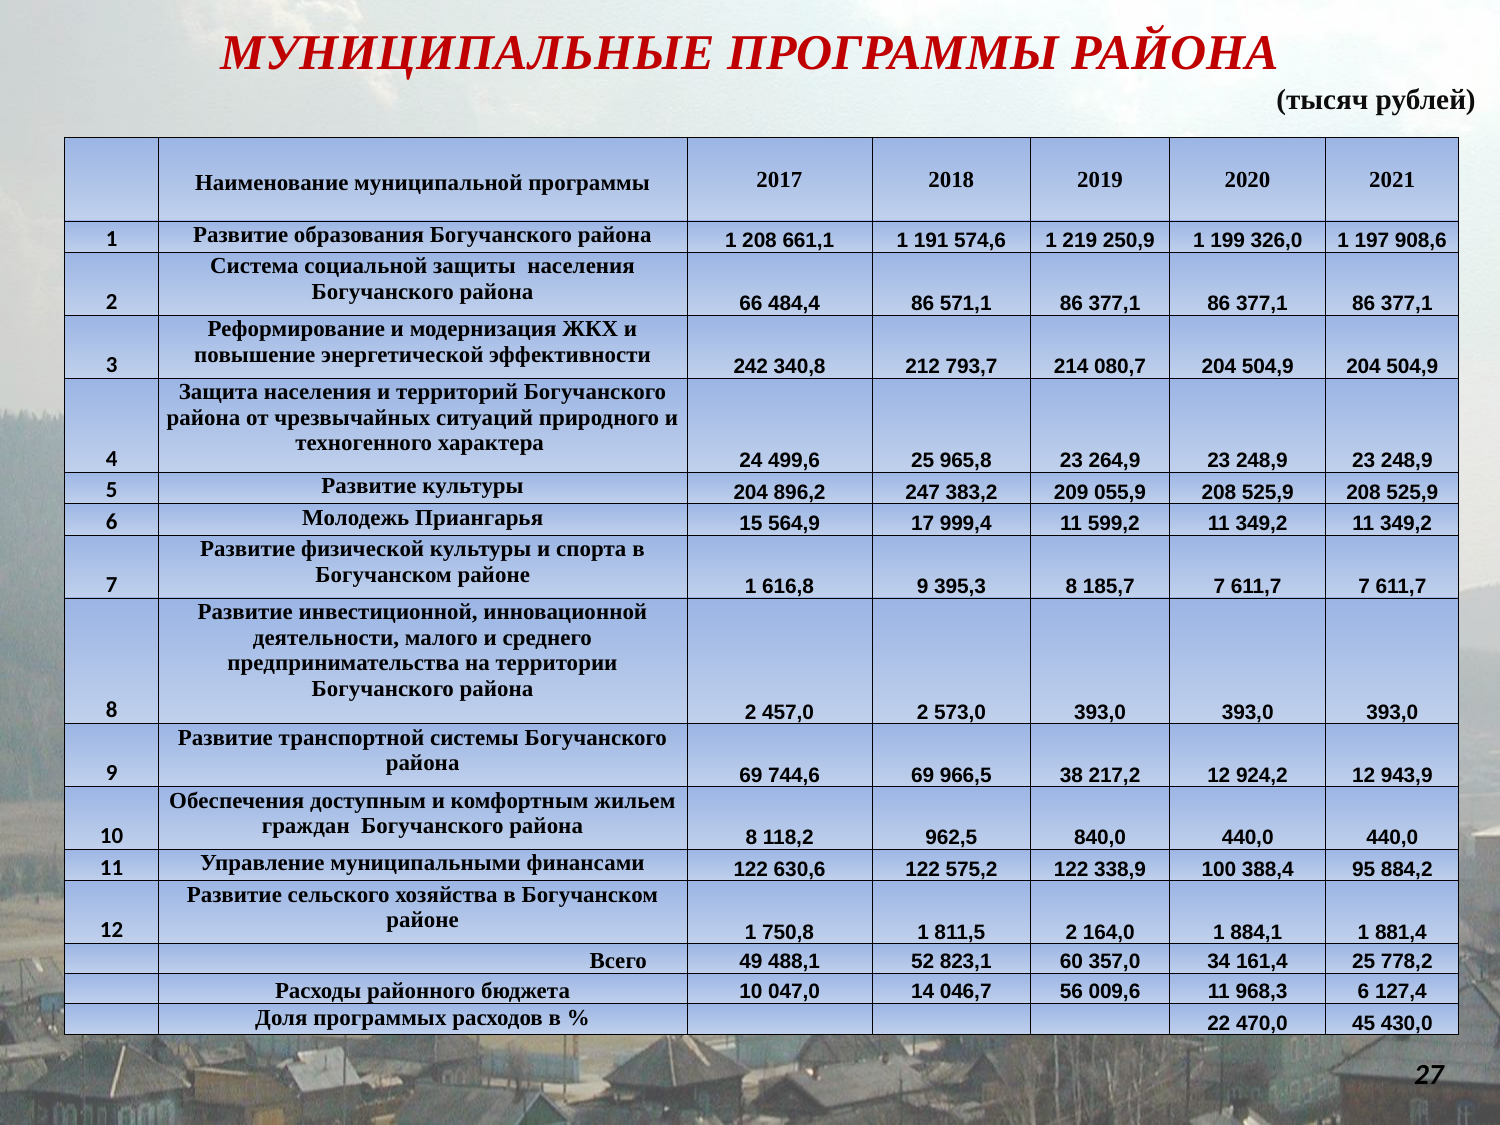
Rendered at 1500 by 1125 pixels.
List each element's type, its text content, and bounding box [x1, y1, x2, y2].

table_cell 1 208 661,1 [688, 222, 872, 252]
table_cell 11 [65, 850, 158, 880]
table_cell 122 630,6 [688, 850, 872, 880]
table_cell 38 217,2 [1031, 724, 1169, 786]
table_cell 1 199 326,0 [1170, 222, 1325, 252]
table_cell 11 599,2 [1031, 504, 1169, 535]
table_cell Развитие инвестиционной, инновационной деятельности, малого и среднего предпринимательства на территории Богучанского района [159, 599, 687, 723]
table_cell 86 377,1 [1170, 253, 1325, 315]
table_cell [1031, 1004, 1169, 1034]
table_cell 56 009,6 [1031, 974, 1169, 1003]
table_cell 212 793,7 [873, 316, 1030, 378]
table_cell 9 [65, 724, 158, 786]
table_cell 962,5 [873, 787, 1030, 849]
table_cell 11 349,2 [1326, 504, 1458, 535]
table_cell 440,0 [1170, 787, 1325, 849]
table_cell [65, 1004, 158, 1034]
table_cell 1 197 908,6 [1326, 222, 1458, 252]
table_cell 12 943,9 [1326, 724, 1458, 786]
table_cell 100 388,4 [1170, 850, 1325, 880]
table_cell Расходы районного бюджета [159, 974, 687, 1003]
table_cell Защита населения и территорий Богучанского района от чрезвычайных ситуаций природного и техногенного характера [159, 379, 687, 472]
table_cell 49 488,1 [688, 944, 872, 973]
table_cell 23 248,9 [1170, 379, 1325, 472]
table_cell 4 [65, 379, 158, 472]
table_cell 840,0 [1031, 787, 1169, 849]
table_cell 86 571,1 [873, 253, 1030, 315]
table_cell Доля программых расходов в % [159, 1004, 687, 1034]
table_cell 22 470,0 [1170, 1004, 1325, 1034]
table_cell 7 611,7 [1170, 536, 1325, 598]
table_cell 12 924,2 [1170, 724, 1325, 786]
table_cell [65, 974, 158, 1003]
table_cell 69 966,5 [873, 724, 1030, 786]
table_cell 3 [65, 316, 158, 378]
table_cell 23 248,9 [1326, 379, 1458, 472]
table_cell [688, 1004, 872, 1034]
table_cell 95 884,2 [1326, 850, 1458, 880]
table_cell 10 047,0 [688, 974, 872, 1003]
table_cell 7 611,7 [1326, 536, 1458, 598]
table_cell 440,0 [1326, 787, 1458, 849]
table_cell 2 164,0 [1031, 881, 1169, 943]
table_cell Развитие транспортной системы Богучанского района [159, 724, 687, 786]
table_cell 15 564,9 [688, 504, 872, 535]
table_cell 17 999,4 [873, 504, 1030, 535]
table_cell 6 [65, 504, 158, 535]
table_header [65, 138, 158, 221]
table_cell 214 080,7 [1031, 316, 1169, 378]
table_cell Реформирование и модернизация ЖКХ и повышение энергетической эффективности [159, 316, 687, 378]
table_cell Обеспечения доступным и комфортным жильем граждан Богучанского района [159, 787, 687, 849]
table_header 2021 [1326, 138, 1458, 221]
table_cell 1 [65, 222, 158, 252]
table_cell 2 [65, 253, 158, 315]
table_cell [65, 944, 158, 973]
table_cell 23 264,9 [1031, 379, 1169, 472]
table_cell 9 395,3 [873, 536, 1030, 598]
table_cell Налог на прибыль организаций [0, 228, 1500, 1125]
table_header 2018 [873, 138, 1030, 221]
table_cell 122 338,9 [1031, 850, 1169, 880]
table_cell 66 484,4 [688, 253, 872, 315]
table_cell 2 457,0 [688, 599, 872, 723]
table_cell 7 [65, 536, 158, 598]
table_cell 208 525,9 [1170, 473, 1325, 503]
table_cell Развитие образования Богучанского района [159, 222, 687, 252]
table_cell 14 046,7 [873, 974, 1030, 1003]
table_cell 8 118,2 [688, 787, 872, 849]
table_cell 25 965,8 [873, 379, 1030, 472]
table_cell 86 377,1 [1326, 253, 1458, 315]
table_header 2017 [688, 138, 872, 221]
table_cell 393,0 [1170, 599, 1325, 723]
table_cell 12 [65, 881, 158, 943]
table_cell 242 340,8 [688, 316, 872, 378]
table_cell 10 [65, 787, 158, 849]
table_cell 8 [65, 599, 158, 723]
table_cell 247 383,2 [873, 473, 1030, 503]
table_cell 25 778,2 [1326, 944, 1458, 973]
table_cell 1 191 574,6 [873, 222, 1030, 252]
table_cell 204 896,2 [688, 473, 872, 503]
text_box МУНИЦИПАЛЬНЫЕ ПРОГРАММЫ РАЙОНА (тысяч рублей) [0, 0, 1500, 228]
table_cell 2 573,0 [873, 599, 1030, 723]
table_cell 209 055,9 [1031, 473, 1169, 503]
table_header 2020 [1170, 138, 1325, 221]
table_cell 45 430,0 [1326, 1004, 1458, 1034]
table_cell 1 616,8 [688, 536, 872, 598]
table_cell Развитие физической культуры и спорта в Богучанском районе [159, 536, 687, 598]
table_cell 122 575,2 [873, 850, 1030, 880]
table_cell 204 504,9 [1170, 316, 1325, 378]
table_cell 393,0 [1326, 599, 1458, 723]
table_cell Развитие сельского хозяйства в Богучанском районе [159, 881, 687, 943]
table_cell 52 823,1 [873, 944, 1030, 973]
table_cell 1 811,5 [873, 881, 1030, 943]
table_cell 11 349,2 [1170, 504, 1325, 535]
table_cell 1 750,8 [688, 881, 872, 943]
table_cell [873, 1004, 1030, 1034]
slide_number 27 [1074, 1042, 1459, 1103]
table_cell Всего [159, 944, 687, 973]
table_cell 86 377,1 [1031, 253, 1169, 315]
table_cell 8 185,7 [1031, 536, 1169, 598]
table_cell 24 499,6 [688, 379, 872, 472]
table_cell Молодежь Приангарья [159, 504, 687, 535]
table_cell 6 127,4 [1326, 974, 1458, 1003]
table_cell 204 504,9 [1326, 316, 1458, 378]
table_cell Развитие культуры [159, 473, 687, 503]
table_cell Система социальной защиты населения Богучанского района [159, 253, 687, 315]
table_cell 393,0 [1031, 599, 1169, 723]
table_cell 5 [65, 473, 158, 503]
table_cell 1 881,4 [1326, 881, 1458, 943]
table_cell 69 744,6 [688, 724, 872, 786]
table_cell 60 357,0 [1031, 944, 1169, 973]
table_cell 1 219 250,9 [1031, 222, 1169, 252]
table_cell 11 968,3 [1170, 974, 1325, 1003]
table_cell 34 161,4 [1170, 944, 1325, 973]
table_cell Управление муниципальными финансами [159, 850, 687, 880]
table_header Наименование муниципальной программы [159, 138, 687, 221]
table_cell 1 884,1 [1170, 881, 1325, 943]
table_cell 208 525,9 [1326, 473, 1458, 503]
table_header 2019 [1031, 138, 1169, 221]
